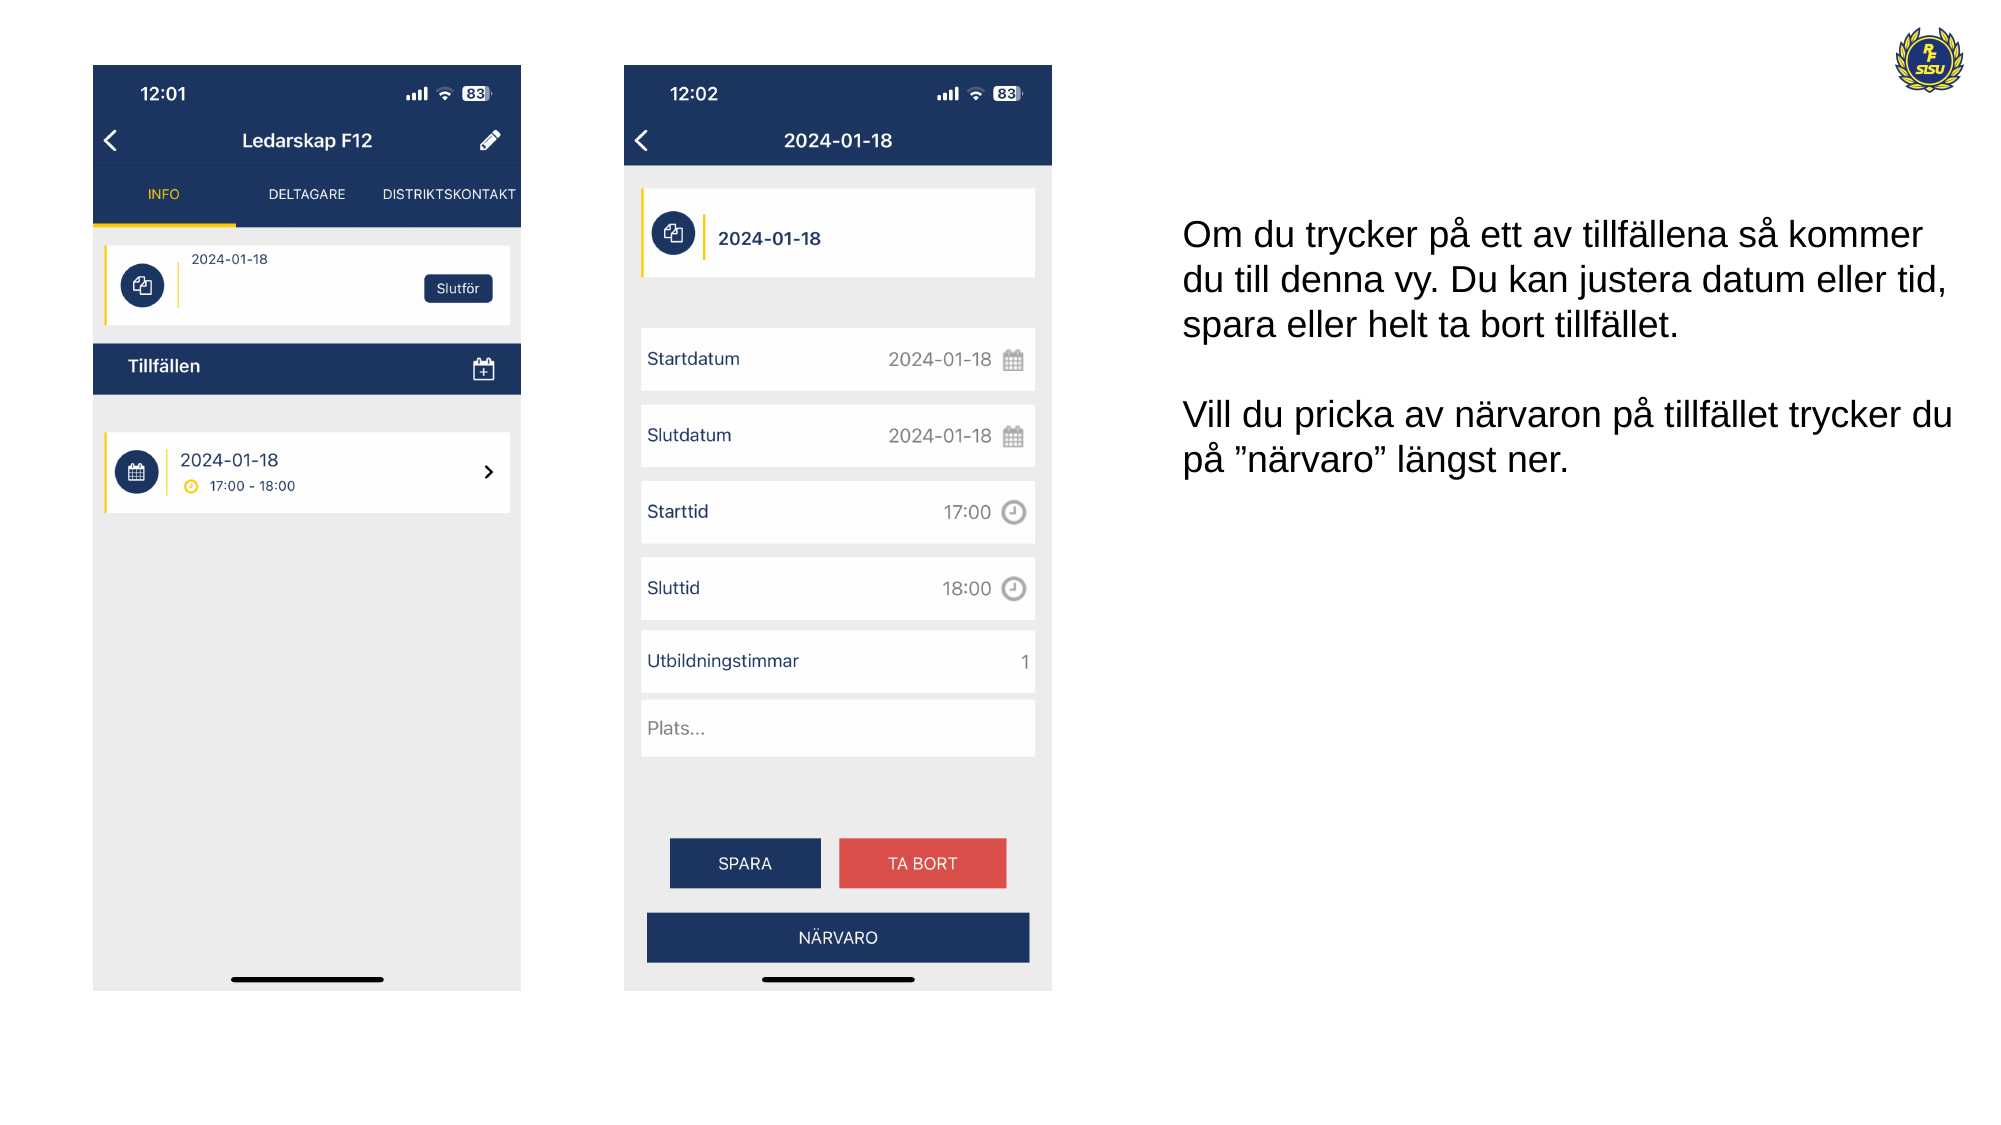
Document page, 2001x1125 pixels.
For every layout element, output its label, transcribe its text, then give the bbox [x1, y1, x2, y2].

picture [93, 65, 522, 991]
text_box Om du trycker på ett av tillfällena så kommer du till denna vy. Du kan justera datum eller tid, spara eller helt ta bort tillfället. Vill du pricka av närvaron på tillfället trycker du på ”närvaro” längst ner. [1167, 202, 1969, 488]
picture [1895, 27, 1964, 93]
picture [624, 65, 1052, 991]
